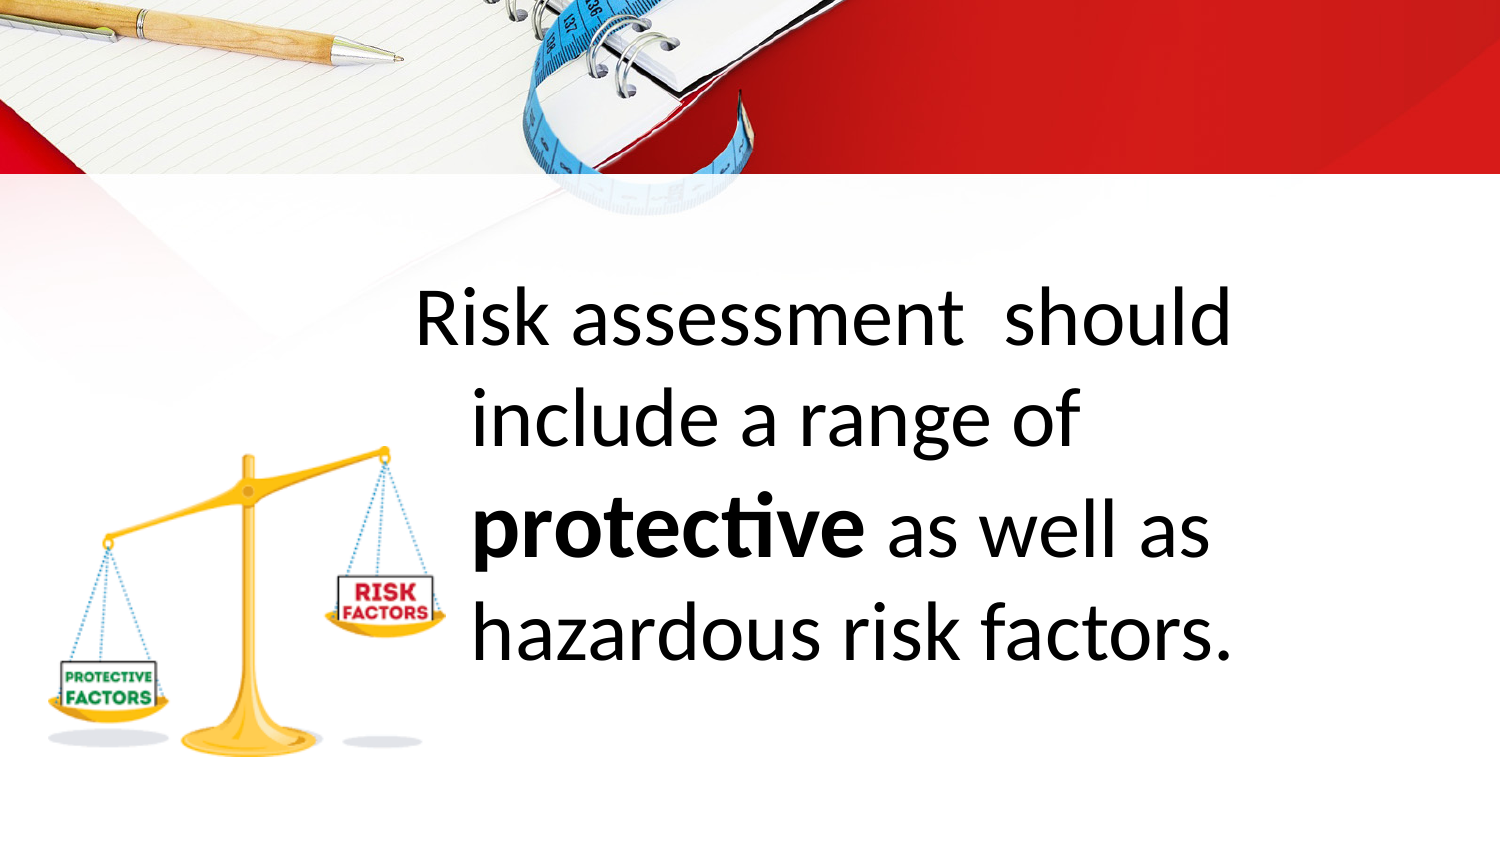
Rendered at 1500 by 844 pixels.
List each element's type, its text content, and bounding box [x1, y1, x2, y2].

picture [0, 0, 1500, 844]
list Risk assessment should include a range of protective as well as hazardous risk factors. [399, 253, 1309, 844]
